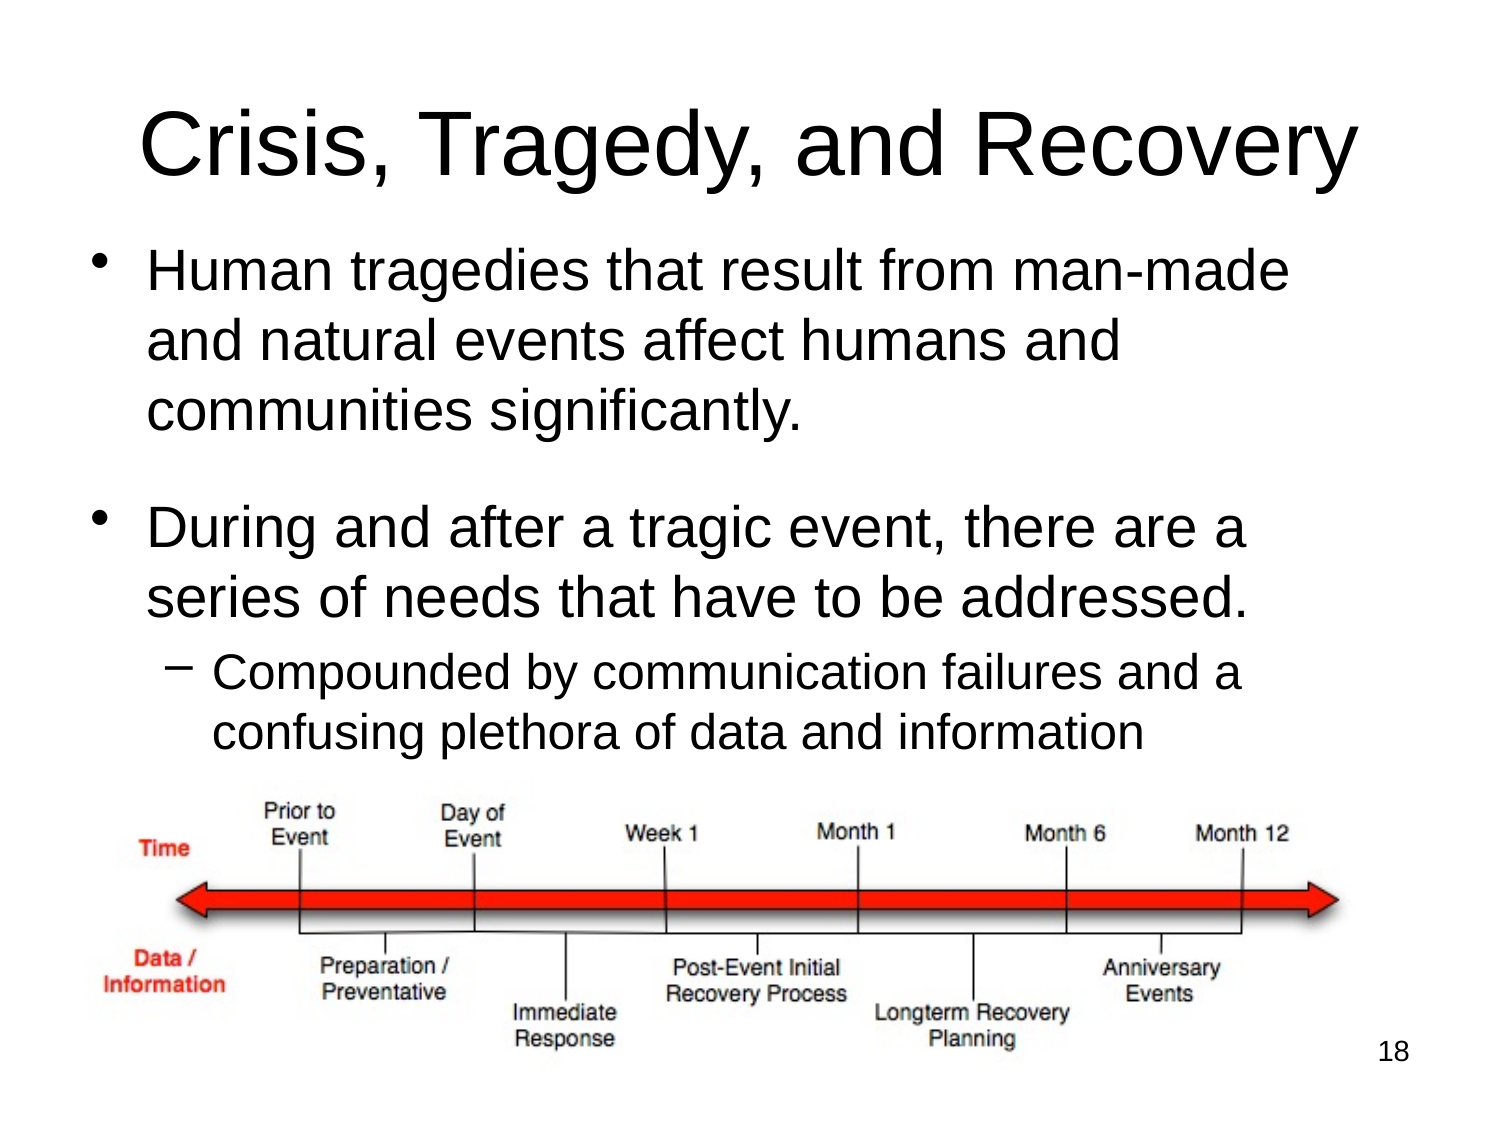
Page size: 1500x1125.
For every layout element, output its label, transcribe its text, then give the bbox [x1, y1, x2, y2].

title Crisis, Tragedy, and Recovery [74, 44, 1426, 233]
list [87, 780, 1376, 1069]
list Human tragedies that result from man-made and natural events affect humans and communities significantly. During and after a tragic event, there are a series of needs that have to be addressed. Compounded by communication failures and a confusing plethora of data and information [74, 233, 1388, 801]
slide_number 18 [1074, 1024, 1426, 1103]
